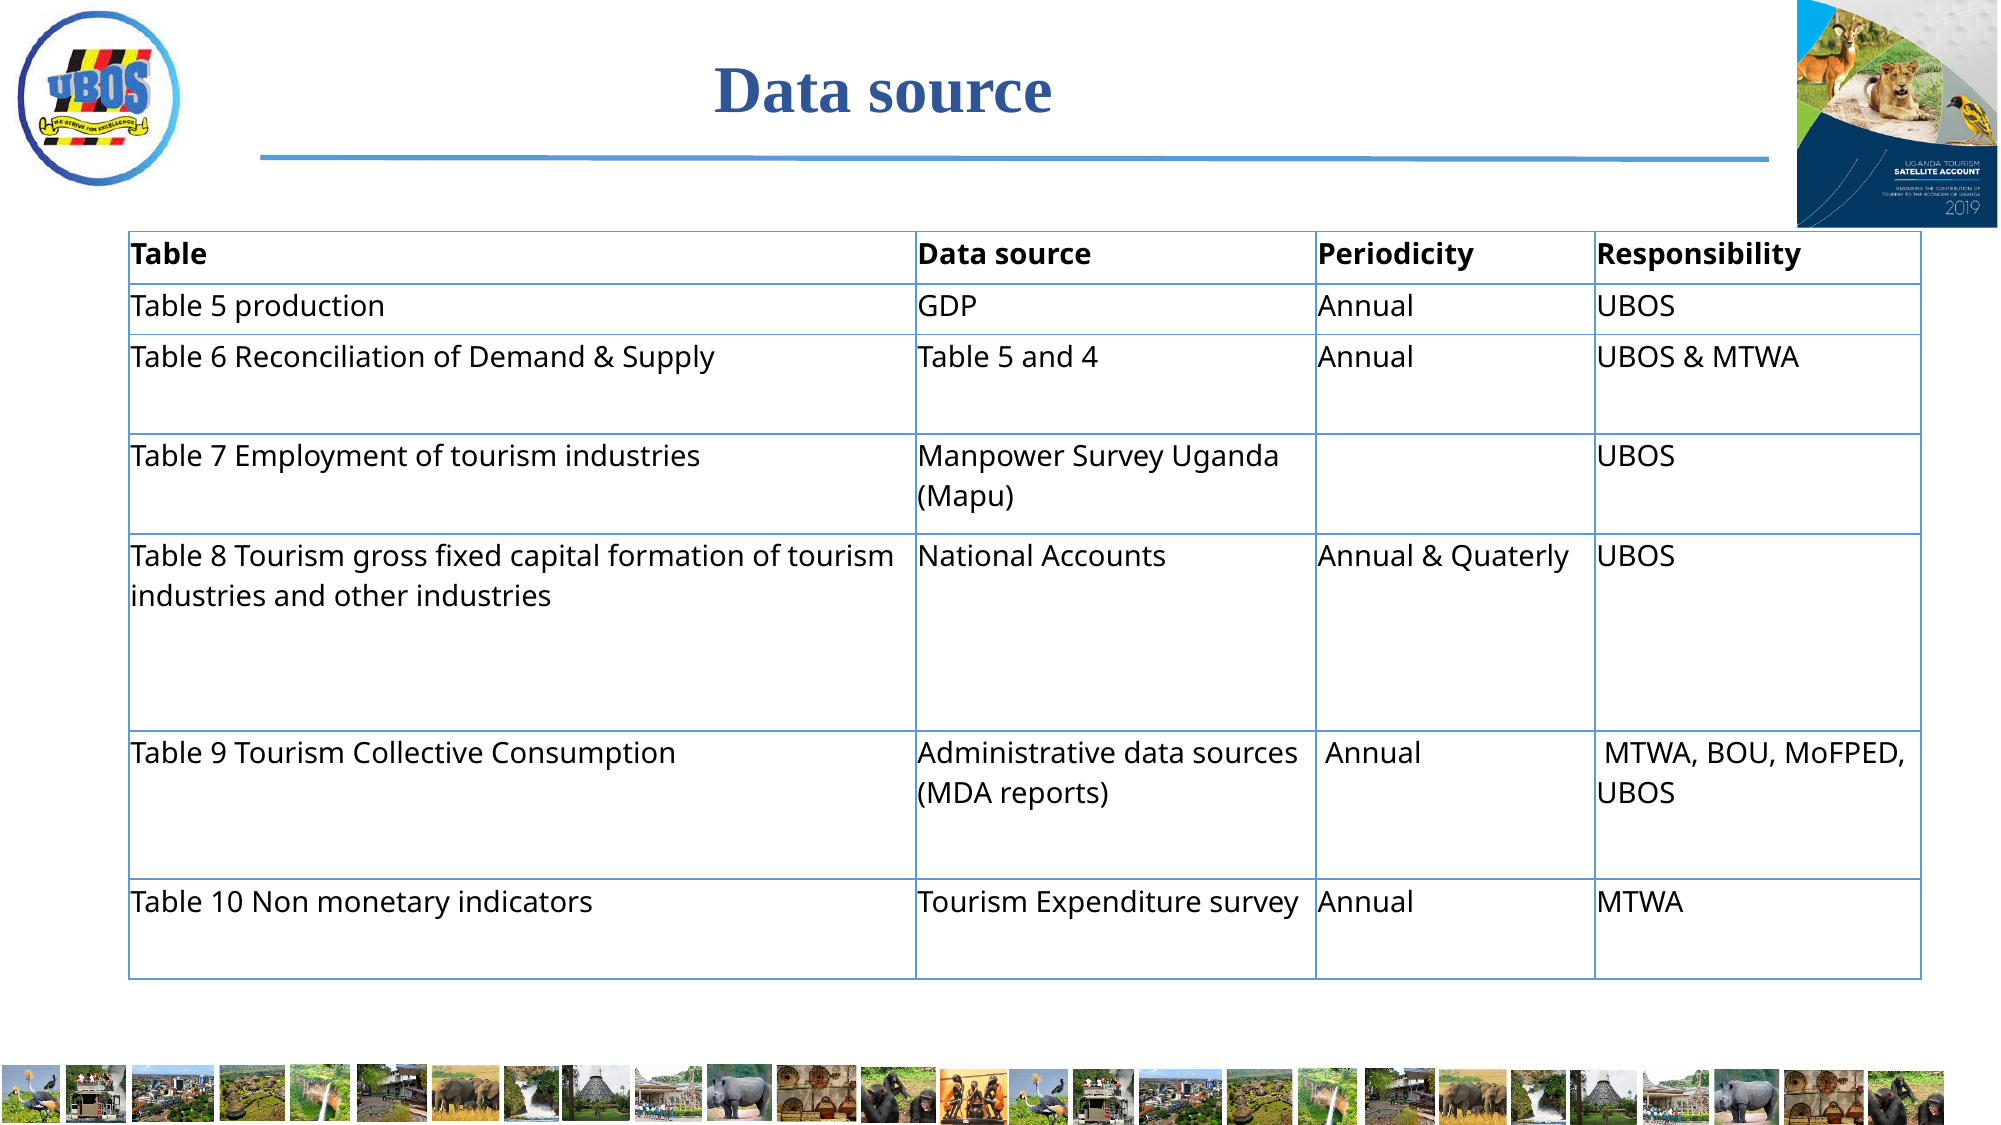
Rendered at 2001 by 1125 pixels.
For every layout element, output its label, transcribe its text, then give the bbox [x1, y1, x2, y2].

picture [1365, 1068, 1435, 1125]
picture [1643, 1070, 1709, 1125]
table_header Responsibility [1596, 232, 1920, 283]
picture [0, 0, 194, 193]
picture [1784, 1070, 1864, 1125]
picture [219, 1065, 285, 1121]
picture [132, 1065, 214, 1122]
table_cell Table 8 Tourism gross fixed capital formation of tourism industries and other industries [130, 535, 915, 730]
picture [431, 1065, 500, 1121]
table_cell [1317, 435, 1594, 533]
table_header Table [130, 232, 915, 283]
picture [1797, 0, 1998, 228]
picture [707, 1064, 772, 1121]
table_cell UBOS [1596, 435, 1920, 533]
picture [1226, 1069, 1293, 1125]
picture [290, 1064, 350, 1121]
picture [1868, 1071, 1944, 1125]
table_cell Annual [1317, 732, 1594, 878]
text_box Data source [268, 38, 1500, 134]
picture [1298, 1068, 1357, 1125]
picture [635, 1066, 702, 1122]
table_cell Table 7 Employment of tourism industries [130, 435, 915, 533]
table_cell Tourism Expenditure survey [917, 880, 1315, 978]
table_cell Annual [1317, 285, 1594, 334]
table_cell Table 5 production [130, 285, 915, 334]
table_cell MTWA, BOU, MoFPED, UBOS [1596, 732, 1920, 878]
table_cell Manpower Survey Uganda (Mapu) [917, 435, 1315, 533]
table_cell Annual & Quaterly [1317, 535, 1594, 730]
picture [66, 1065, 126, 1123]
picture [1439, 1069, 1507, 1125]
table_cell Table 9 Tourism Collective Consumption [130, 732, 915, 878]
picture [1139, 1069, 1222, 1125]
table_header Data source [917, 232, 1315, 283]
picture [357, 1064, 427, 1122]
table_cell Annual [1317, 880, 1594, 978]
table_cell MTWA [1596, 880, 1920, 978]
table_cell GDP [917, 285, 1315, 334]
table_cell Table 10 Non monetary indicators [130, 880, 915, 978]
table_cell UBOS [1596, 285, 1920, 334]
table_cell National Accounts [917, 535, 1315, 730]
picture [2, 1065, 60, 1123]
picture [562, 1065, 630, 1121]
picture [504, 1066, 559, 1122]
picture [1009, 1069, 1068, 1125]
picture [1073, 1069, 1134, 1125]
table_cell UBOS & MTWA [1596, 335, 1920, 433]
picture [940, 1069, 1007, 1125]
table_cell Administrative data sources (MDA reports) [917, 732, 1315, 878]
table_cell Table 6 Reconciliation of Demand & Supply [130, 335, 915, 433]
table_cell UBOS [1596, 535, 1920, 730]
picture [1511, 1070, 1566, 1125]
picture [1714, 1069, 1780, 1125]
picture [1570, 1070, 1637, 1125]
picture [776, 1065, 857, 1122]
table_cell Table 5 and 4 [917, 335, 1315, 433]
table_cell Annual [1317, 335, 1594, 433]
picture [861, 1067, 936, 1123]
table_header Periodicity [1317, 232, 1594, 283]
